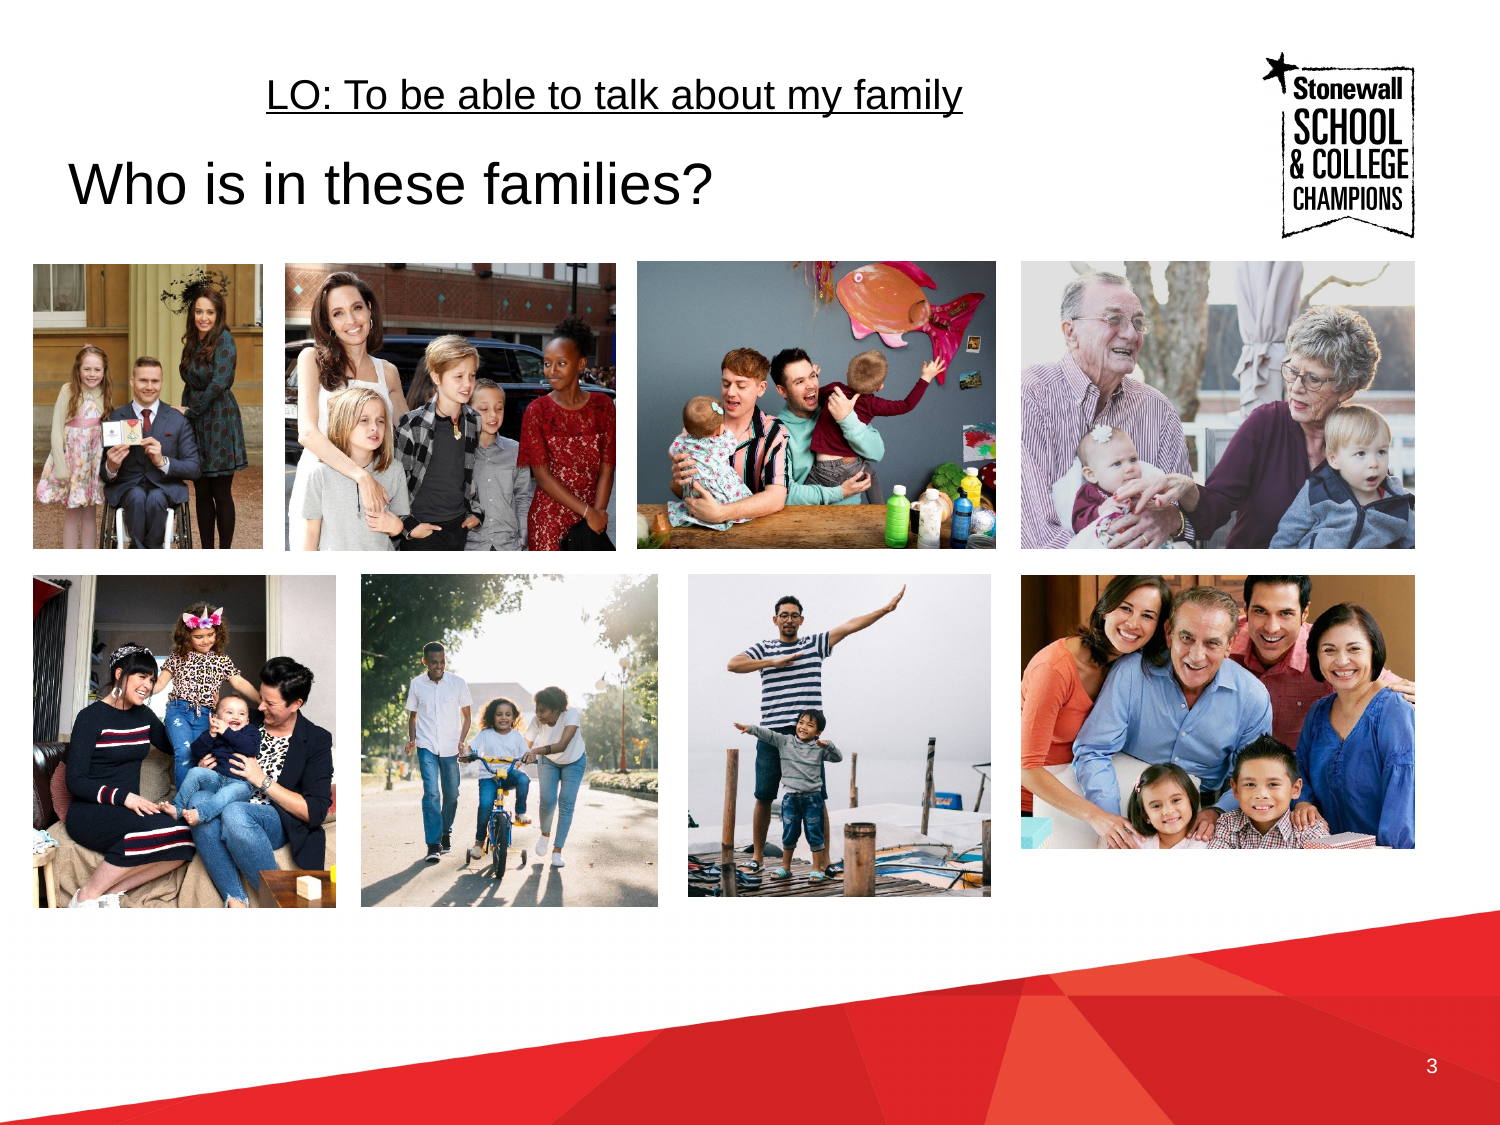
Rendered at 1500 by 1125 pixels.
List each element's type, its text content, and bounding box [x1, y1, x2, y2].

picture [1021, 261, 1415, 550]
picture [0, 574, 1500, 1125]
picture [637, 261, 996, 550]
picture [284, 262, 616, 551]
picture [1262, 52, 1415, 239]
text_box Who is in these families? [53, 139, 730, 224]
picture [1021, 575, 1415, 849]
text_box LO: To be able to talk about my family [251, 60, 979, 126]
picture [688, 574, 991, 897]
picture [33, 264, 263, 550]
